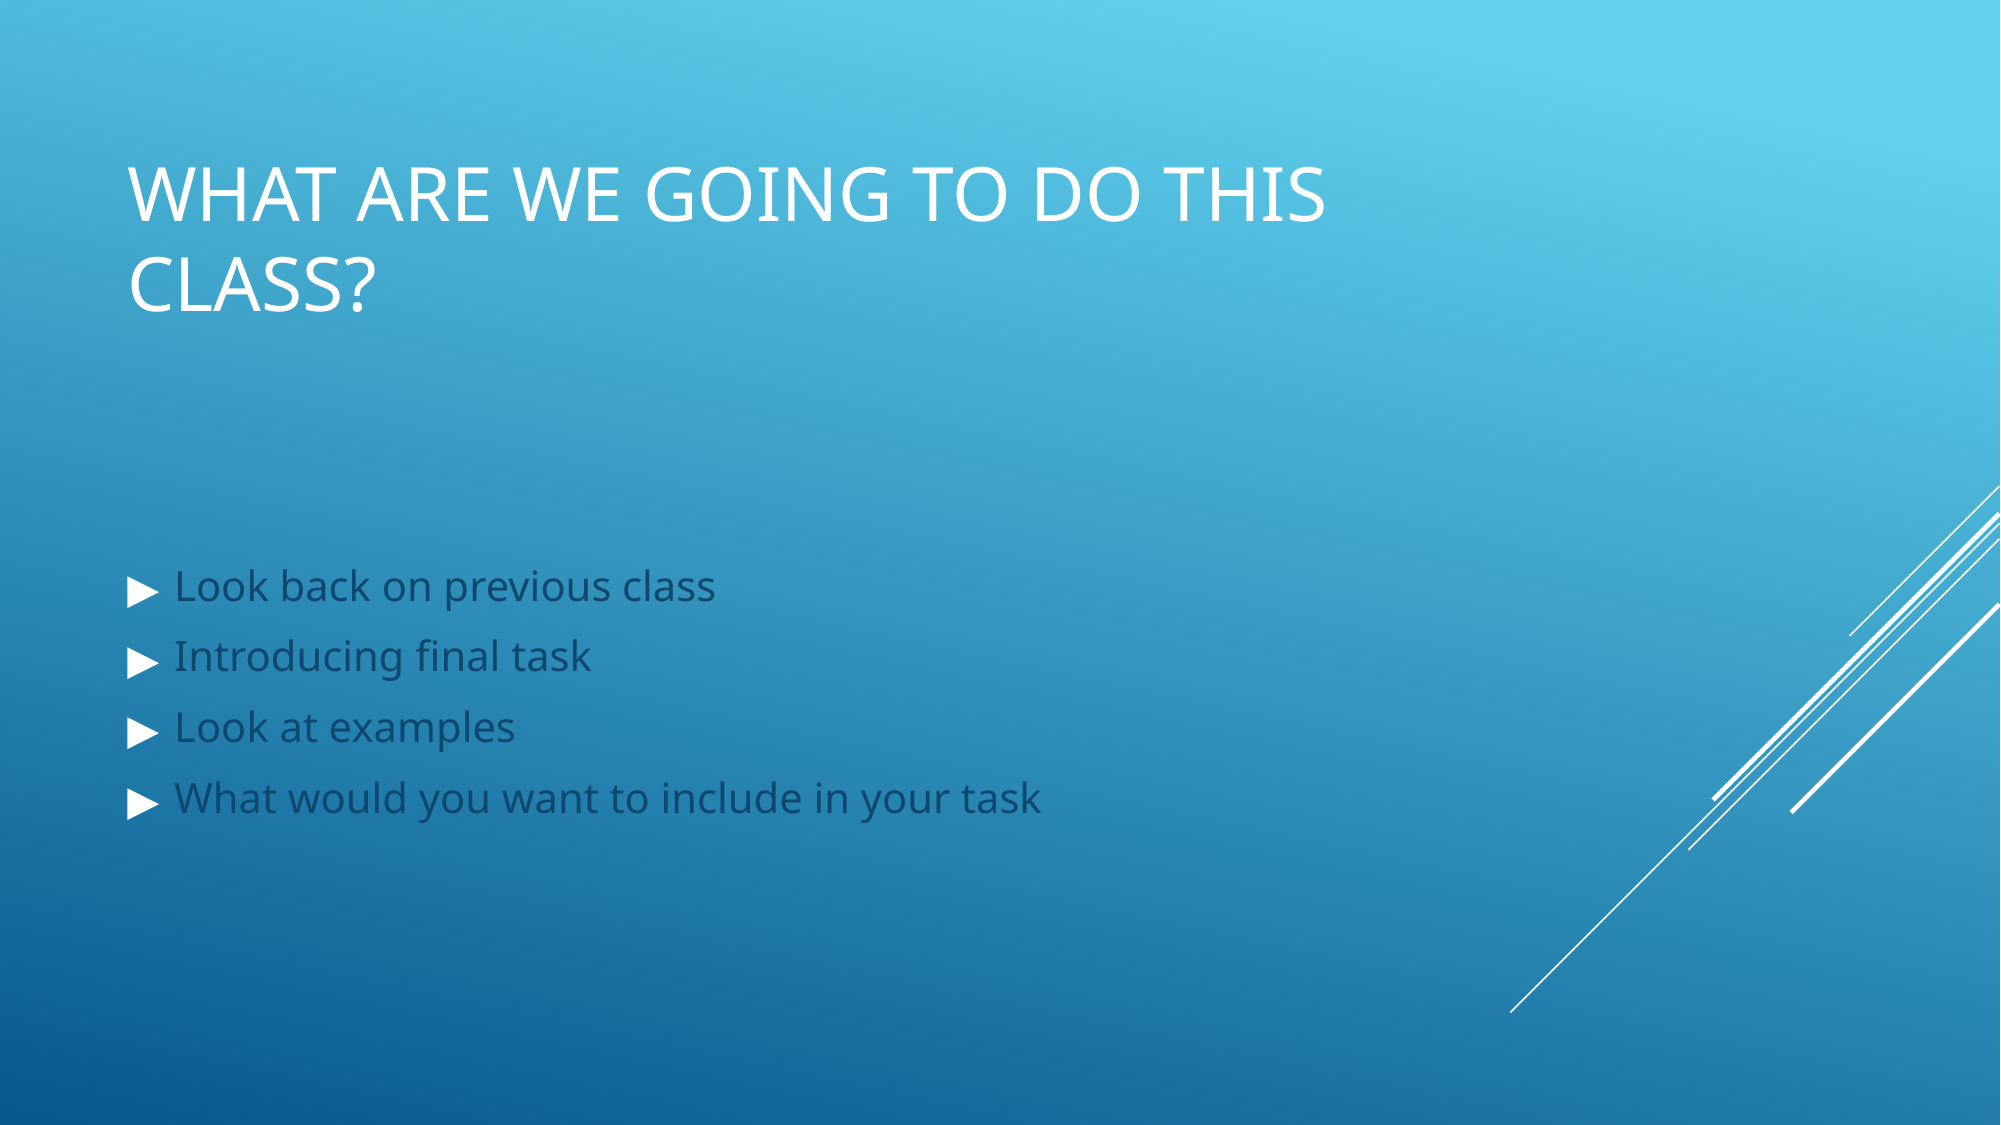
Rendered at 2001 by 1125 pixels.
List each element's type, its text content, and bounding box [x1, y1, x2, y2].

list Look back on previous class Introducing final task Look at examples What would you want to include in your task [112, 429, 1513, 1023]
title WHAT ARE WE GOING TO DO THIS CLASS? [112, 112, 1513, 360]
